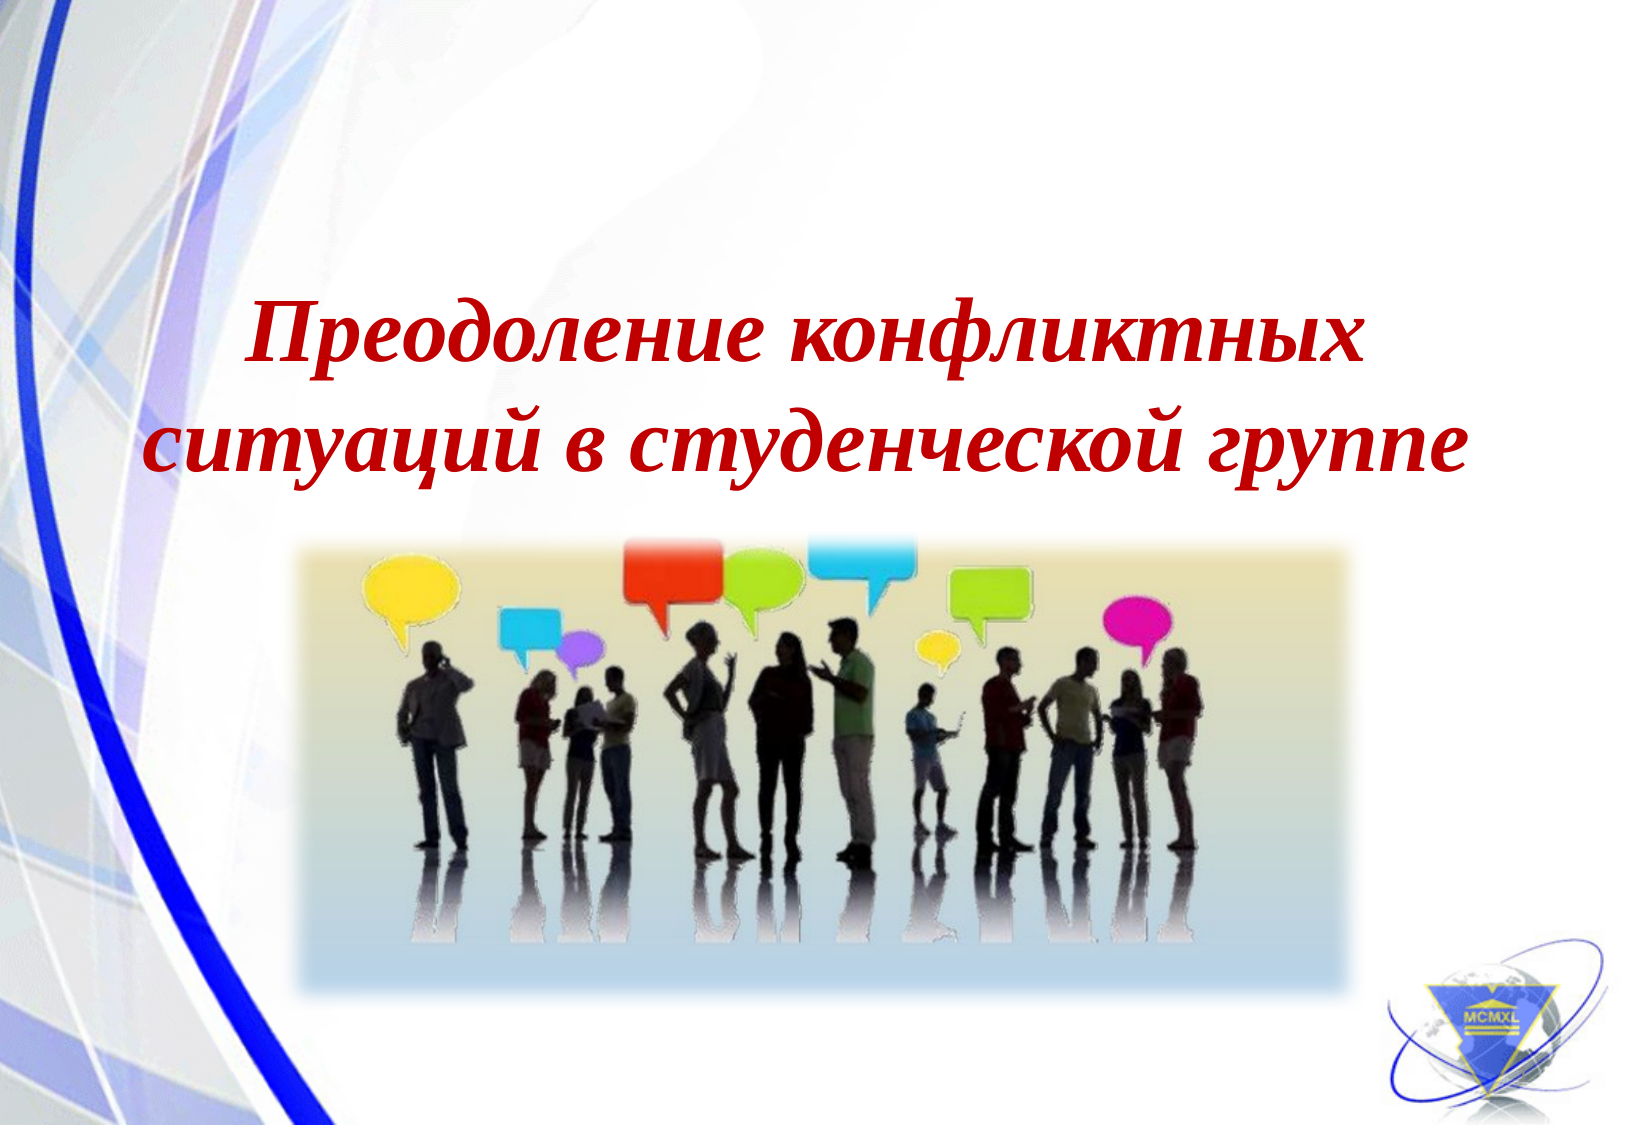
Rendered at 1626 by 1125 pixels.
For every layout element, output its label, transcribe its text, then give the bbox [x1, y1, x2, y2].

slide_number 1 [1164, 1042, 1544, 1103]
picture [0, 0, 1626, 1125]
title Преодоление конфликтных ситуаций в студенческой группе [75, 285, 1539, 474]
